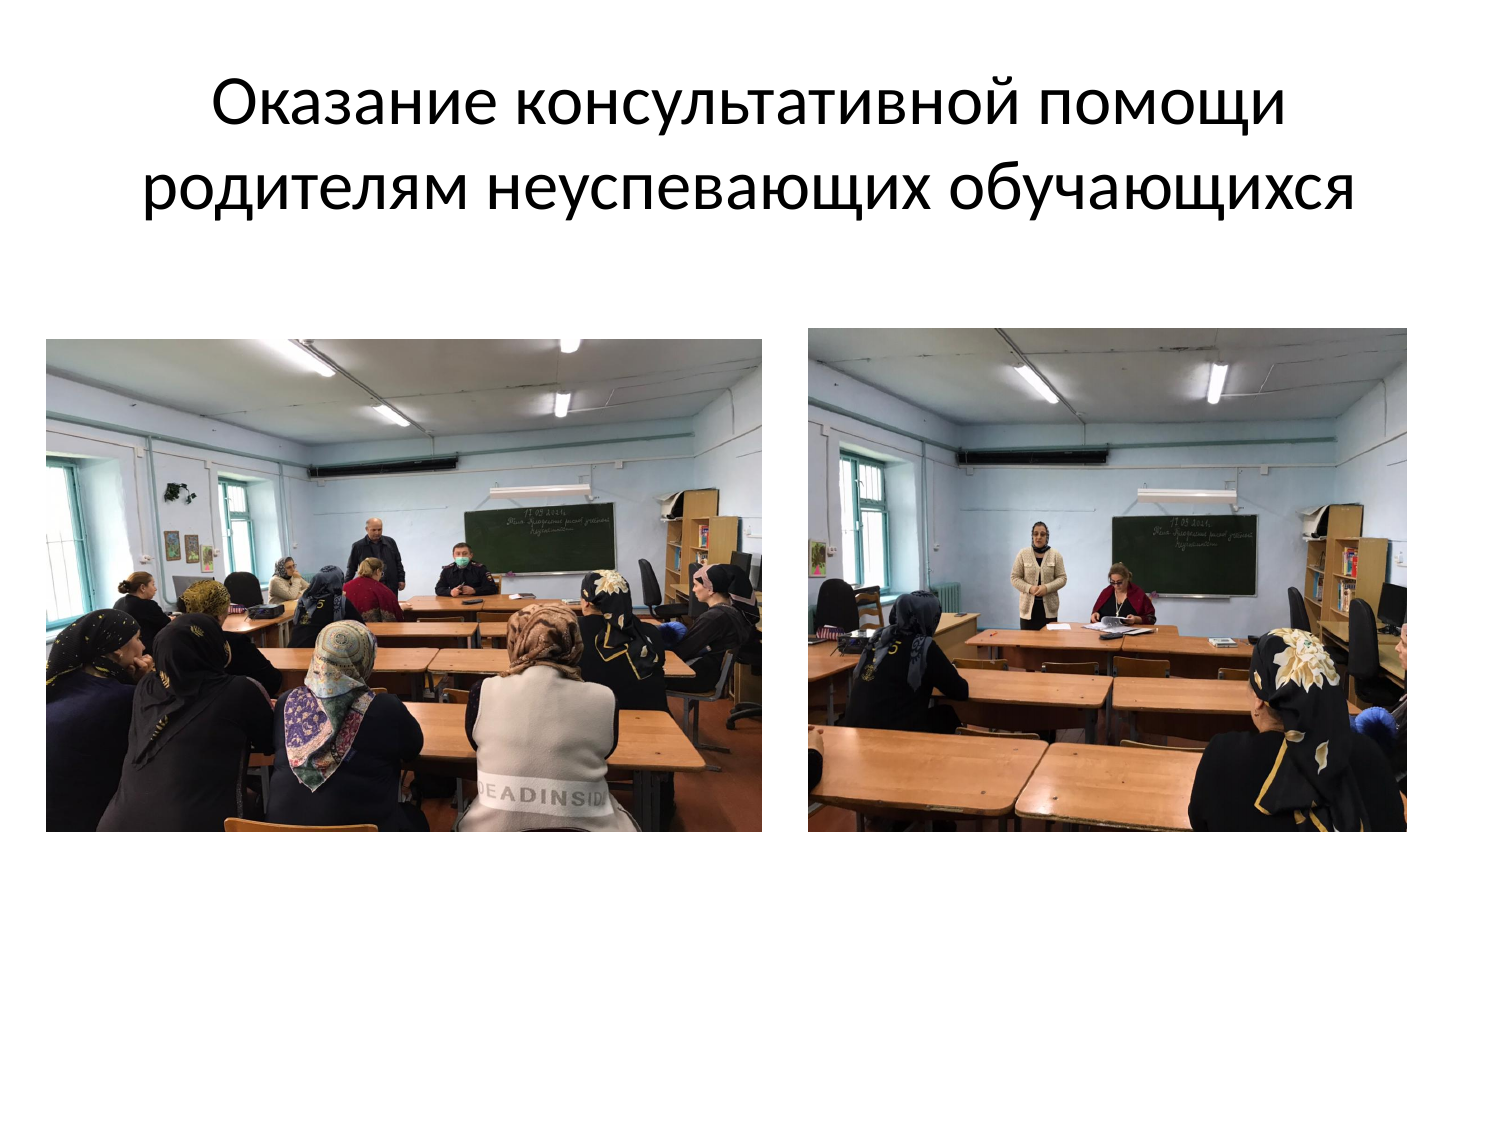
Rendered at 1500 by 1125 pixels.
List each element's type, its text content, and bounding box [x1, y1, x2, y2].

picture [808, 327, 1407, 833]
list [46, 339, 762, 833]
title Оказание консультативной помощи родителям неуспевающих обучающихся [75, 45, 1425, 233]
